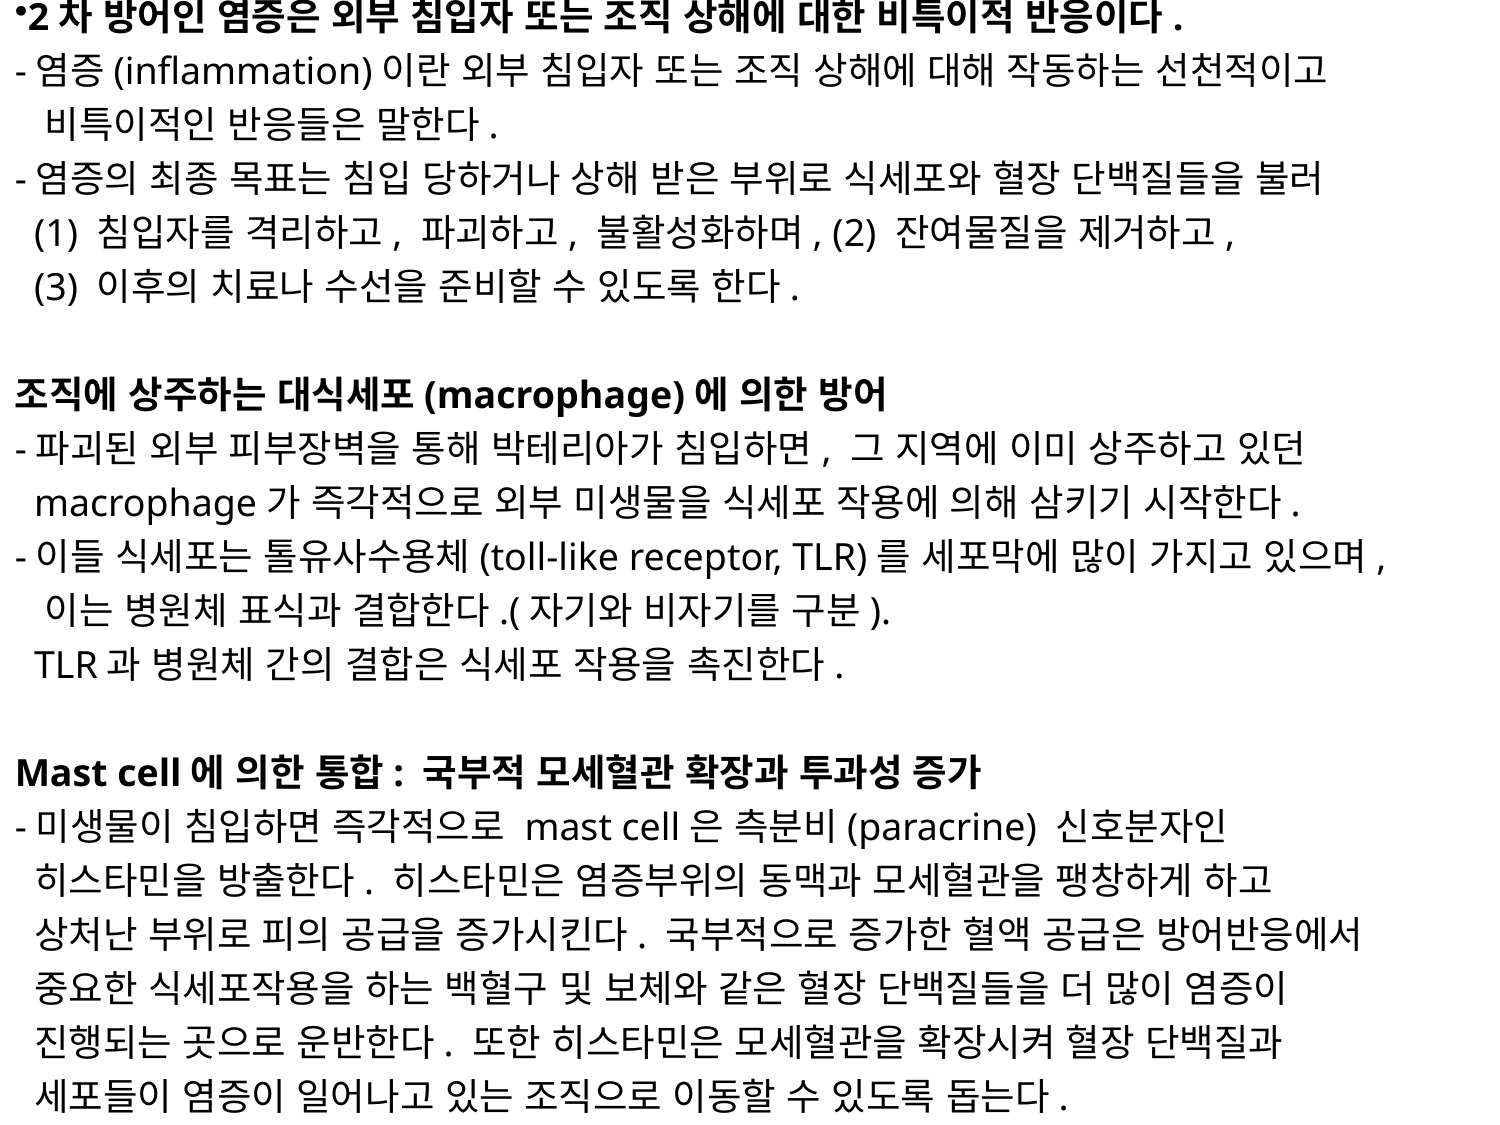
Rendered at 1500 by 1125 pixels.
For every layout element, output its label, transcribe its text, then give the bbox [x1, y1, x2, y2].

text_box 2차 방어인 염증은 외부 침입자 또는 조직 상해에 대한 비특이적 반응이다. -염증(inflammation)이란 외부 침입자 또는 조직 상해에 대해 작동하는 선천적이고 비특이적인 반응들은 말한다. -염증의 최종 목표는 침입 당하거나 상해 받은 부위로 식세포와 혈장 단백질들을 불러 (1) 침입자를 격리하고, 파괴하고, 불활성화하며, (2) 잔여물질을 제거하고, (3) 이후의 치료나 수선을 준비할 수 있도록 한다. 조직에 상주하는 대식세포(macrophage)에 의한 방어 -파괴된 외부 피부장벽을 통해 박테리아가 침입하면, 그 지역에 이미 상주하고 있던 macrophage가 즉각적으로 외부 미생물을 식세포 작용에 의해 삼키기 시작한다. -이들 식세포는 톨유사수용체(toll-like receptor, TLR)를 세포막에 많이 가지고 있으며, 이는 병원체 표식과 결합한다.(자기와 비자기를 구분). TLR과 병원체 간의 결합은 식세포 작용을 촉진한다. Mast cell에 의한 통합: 국부적 모세혈관 확장과 투과성 증가 -미생물이 침입하면 즉각적으로 mast cell은 측분비(paracrine) 신호분자인 히스타민을 방출한다. 히스타민은 염증부위의 동맥과 모세혈관을 팽창하게 하고 상처난 부위로 피의 공급을 증가시킨다. 국부적으로 증가한 혈액 공급은 방어반응에서 중요한 식세포작용을 하는 백혈구 및 보체와 같은 혈장 단백질들을 더 많이 염증이 진행되는 곳으로 운반한다. 또한 히스타민은 모세혈관을 확장시켜 혈장 단백질과 세포들이 염증이 일어나고 있는 조직으로 이동할 수 있도록 돕는다. [0, 0, 1500, 1125]
